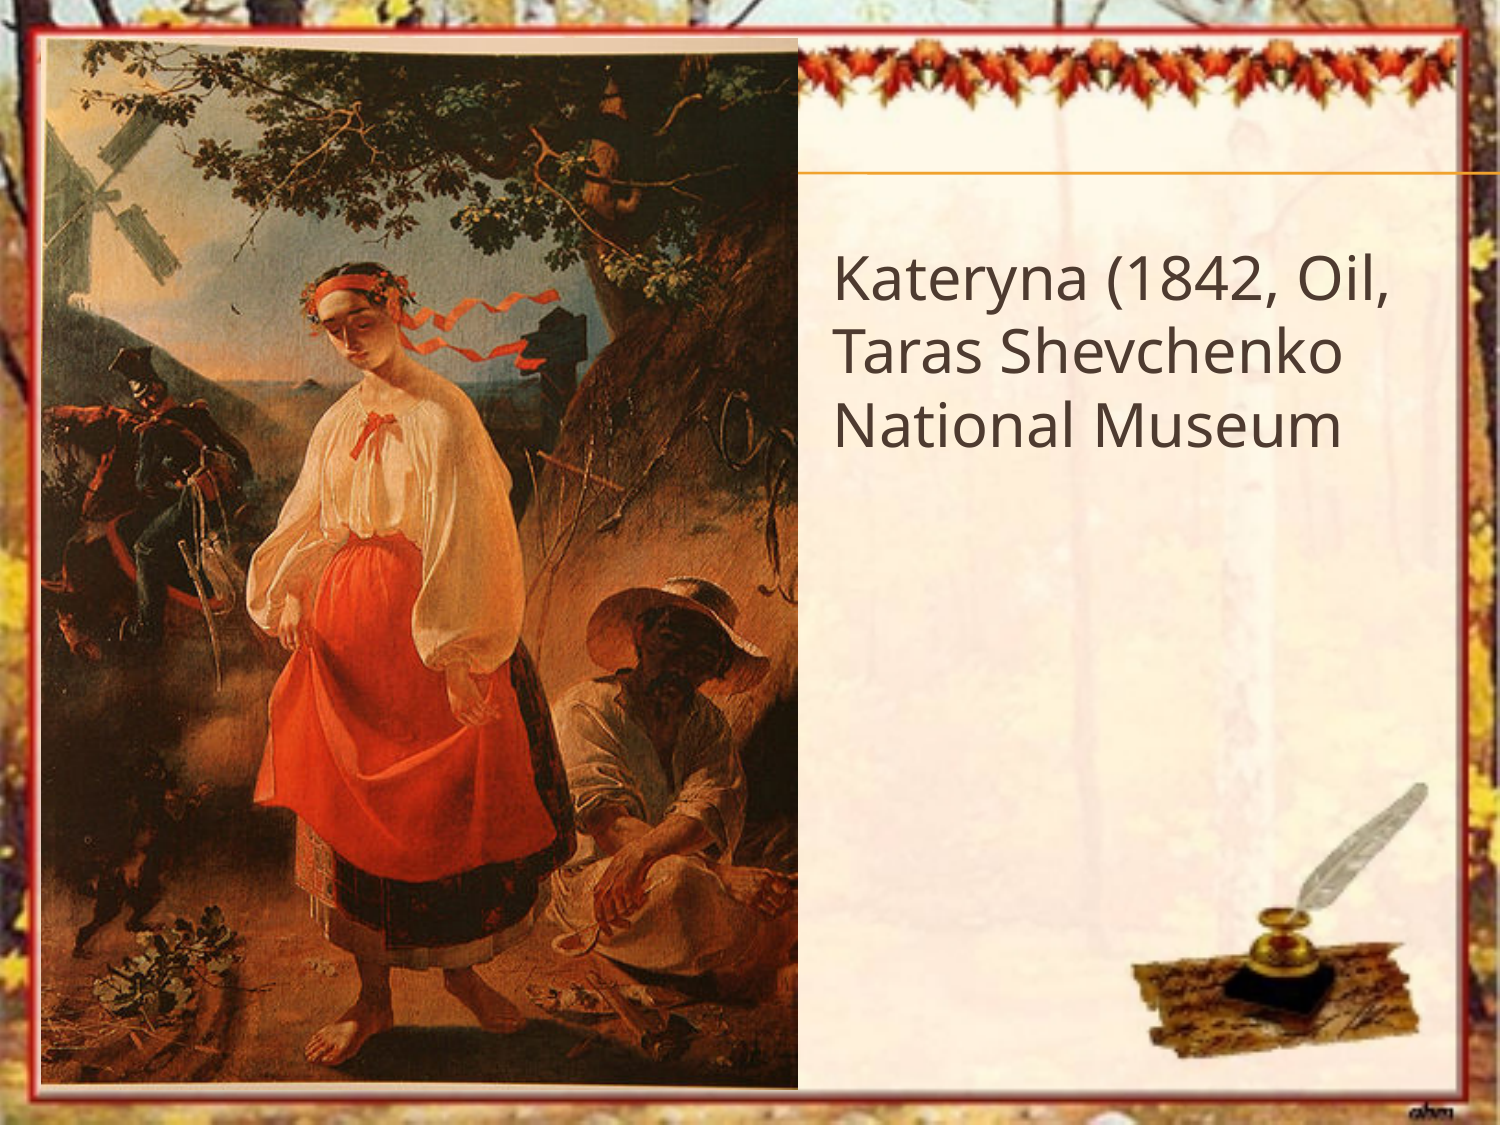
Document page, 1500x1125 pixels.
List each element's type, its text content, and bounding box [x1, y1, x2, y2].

picture [0, 0, 1500, 1125]
list Kateryna (1842, Oil, Taras Shevchenko National Museum [818, 231, 1496, 469]
